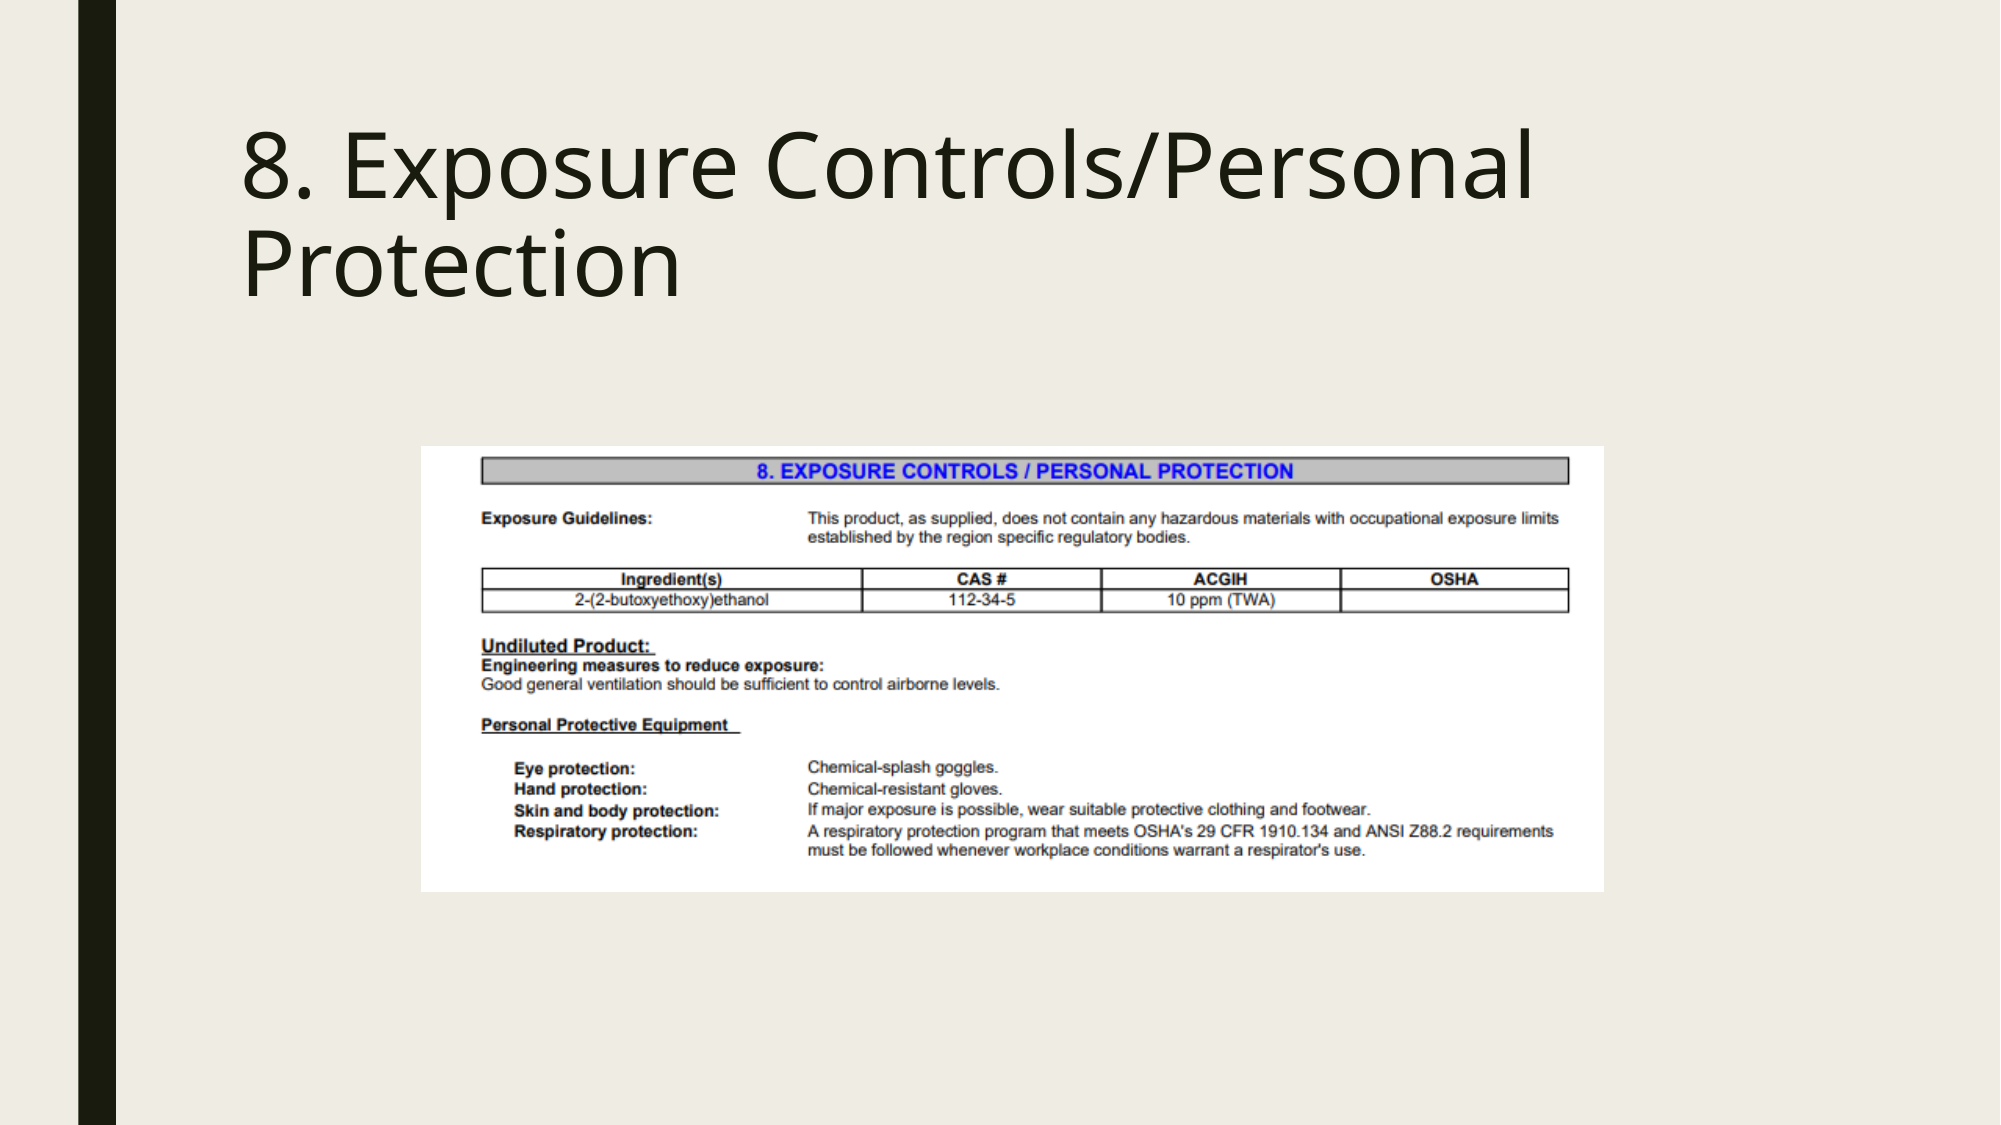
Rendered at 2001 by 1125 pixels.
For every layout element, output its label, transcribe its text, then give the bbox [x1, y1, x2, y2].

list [421, 446, 1604, 892]
title 8. Exposure Controls/Personal Protection [225, 112, 1800, 357]
